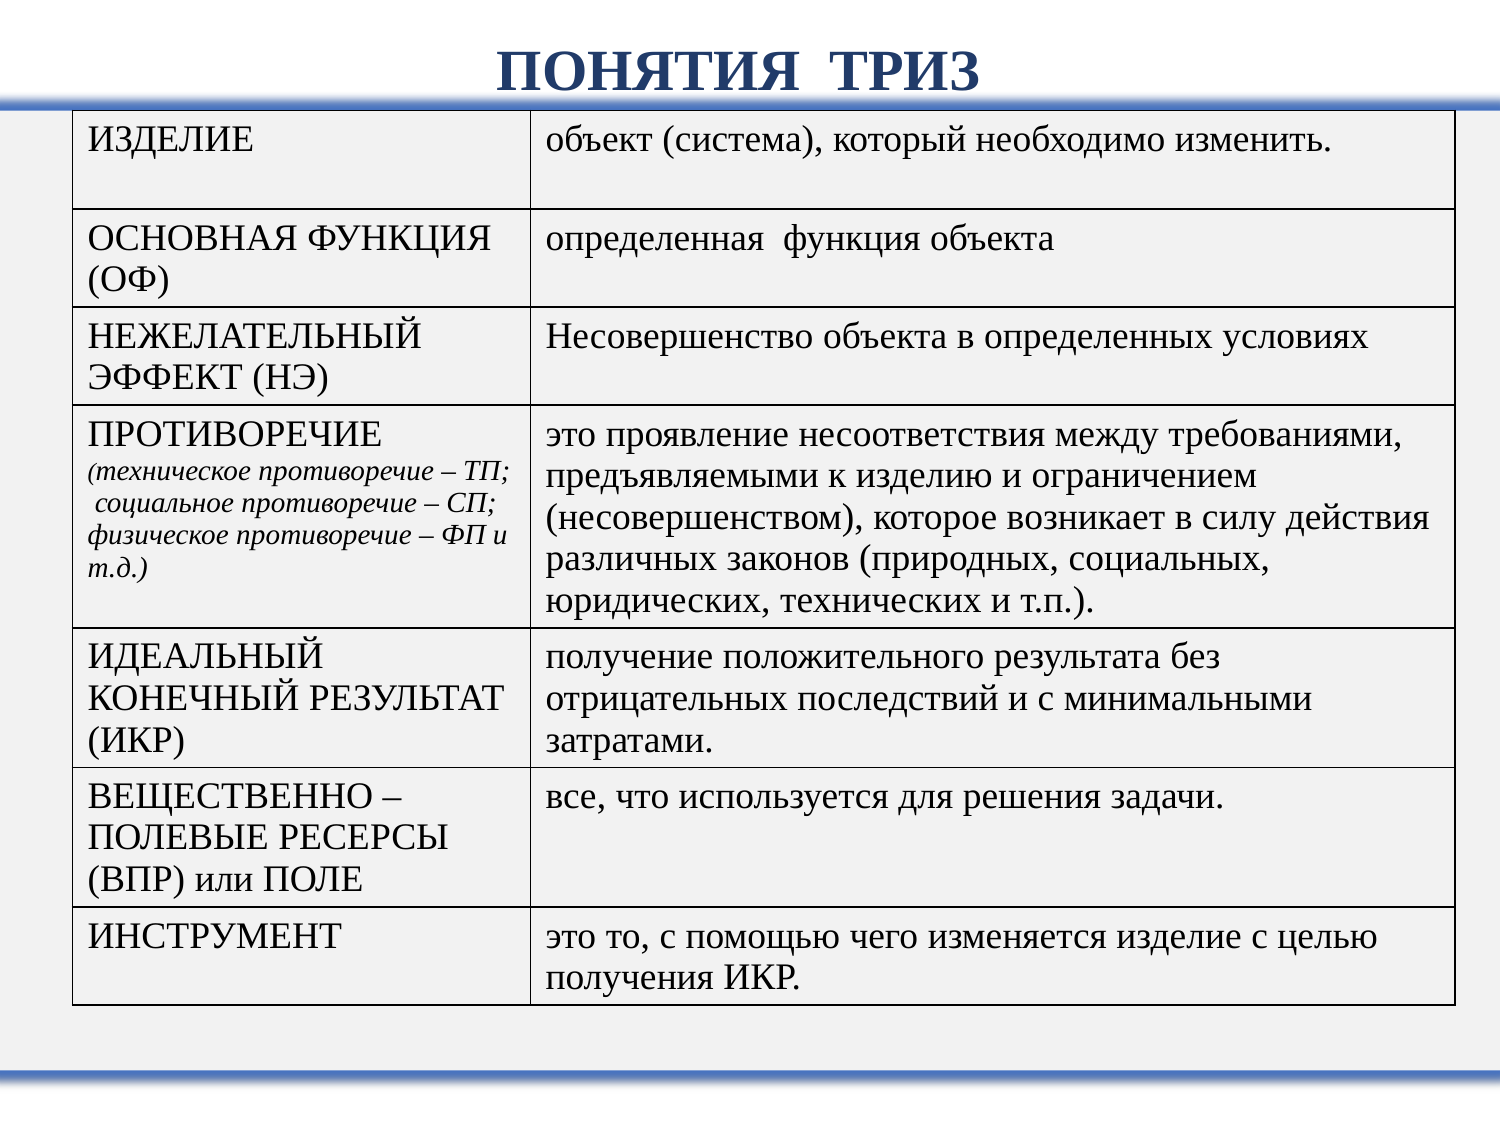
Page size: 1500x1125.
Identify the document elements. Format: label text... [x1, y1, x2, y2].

table_cell это то, с помощью чего изменяется изделие с целью получения ИКР. [531, 908, 1454, 1004]
table_cell Несовершенство объекта в определенных условиях [531, 308, 1454, 404]
table_header ИЗДЕЛИЕ [73, 111, 530, 208]
table_cell ИДЕАЛЬНЫЙ КОНЕЧНЫЙ РЕЗУЛЬТАТ (ИКР) [73, 629, 530, 767]
table_cell определенная функция объекта [531, 210, 1454, 306]
table_cell ПРОТИВОРЕЧИЕ (техническое противоречие – ТП; социальное противоречие – СП; физическое противоречие – ФП и т.д.) [73, 406, 530, 627]
table_header объект (система), который необходимо изменить. [531, 111, 1454, 208]
table_cell НЕЖЕЛАТЕЛЬНЫЙ ЭФФЕКТ (НЭ) [73, 308, 530, 404]
table_cell ИНСТРУМЕНТ [73, 908, 530, 1004]
table_cell это проявление несоответствия между требованиями, предъявляемыми к изделию и ограничением (несовершенством), которое возникает в силу действия различных законов (природных, социальных, юридических, технических и т.п.). [531, 406, 1454, 627]
table_cell получение положительного результата без отрицательных последствий и с минимальными затратами. [531, 629, 1454, 767]
table_cell ОСНОВНАЯ ФУНКЦИЯ (ОФ) [73, 210, 530, 306]
table_cell все, что используется для решения задачи. [531, 768, 1454, 906]
text_box [0, 110, 1500, 1071]
table_cell ВЕЩЕСТВЕННО –ПОЛЕВЫЕ РЕСЕРСЫ (ВПР) или ПОЛЕ [73, 768, 530, 906]
text_box ПОНЯТИЯ ТРИЗ [482, 24, 995, 110]
